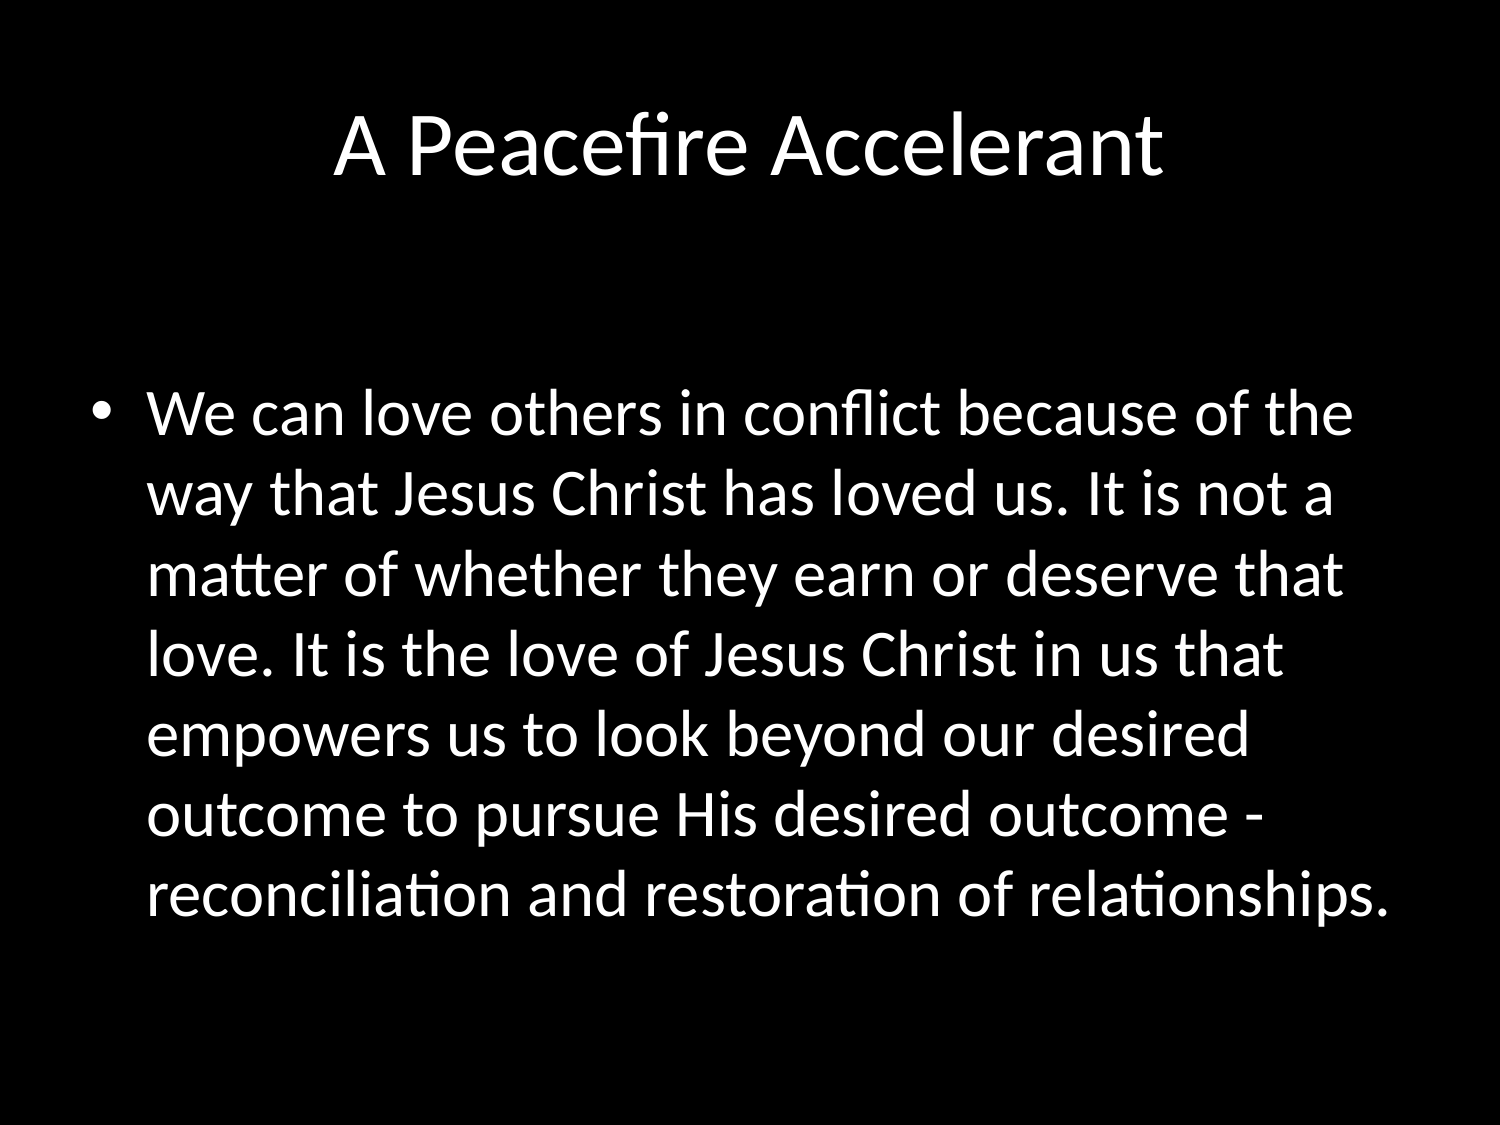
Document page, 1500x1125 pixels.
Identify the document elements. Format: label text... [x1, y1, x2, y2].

list We can love others in conflict because of the way that Jesus Christ has loved us. It is not a matter of whether they earn or deserve that love. It is the love of Jesus Christ in us that empowers us to look beyond our desired outcome to pursue His desired outcome - reconciliation and restoration of relationships. [75, 224, 1425, 1075]
title A Peacefire Accelerant [75, 45, 1425, 224]
